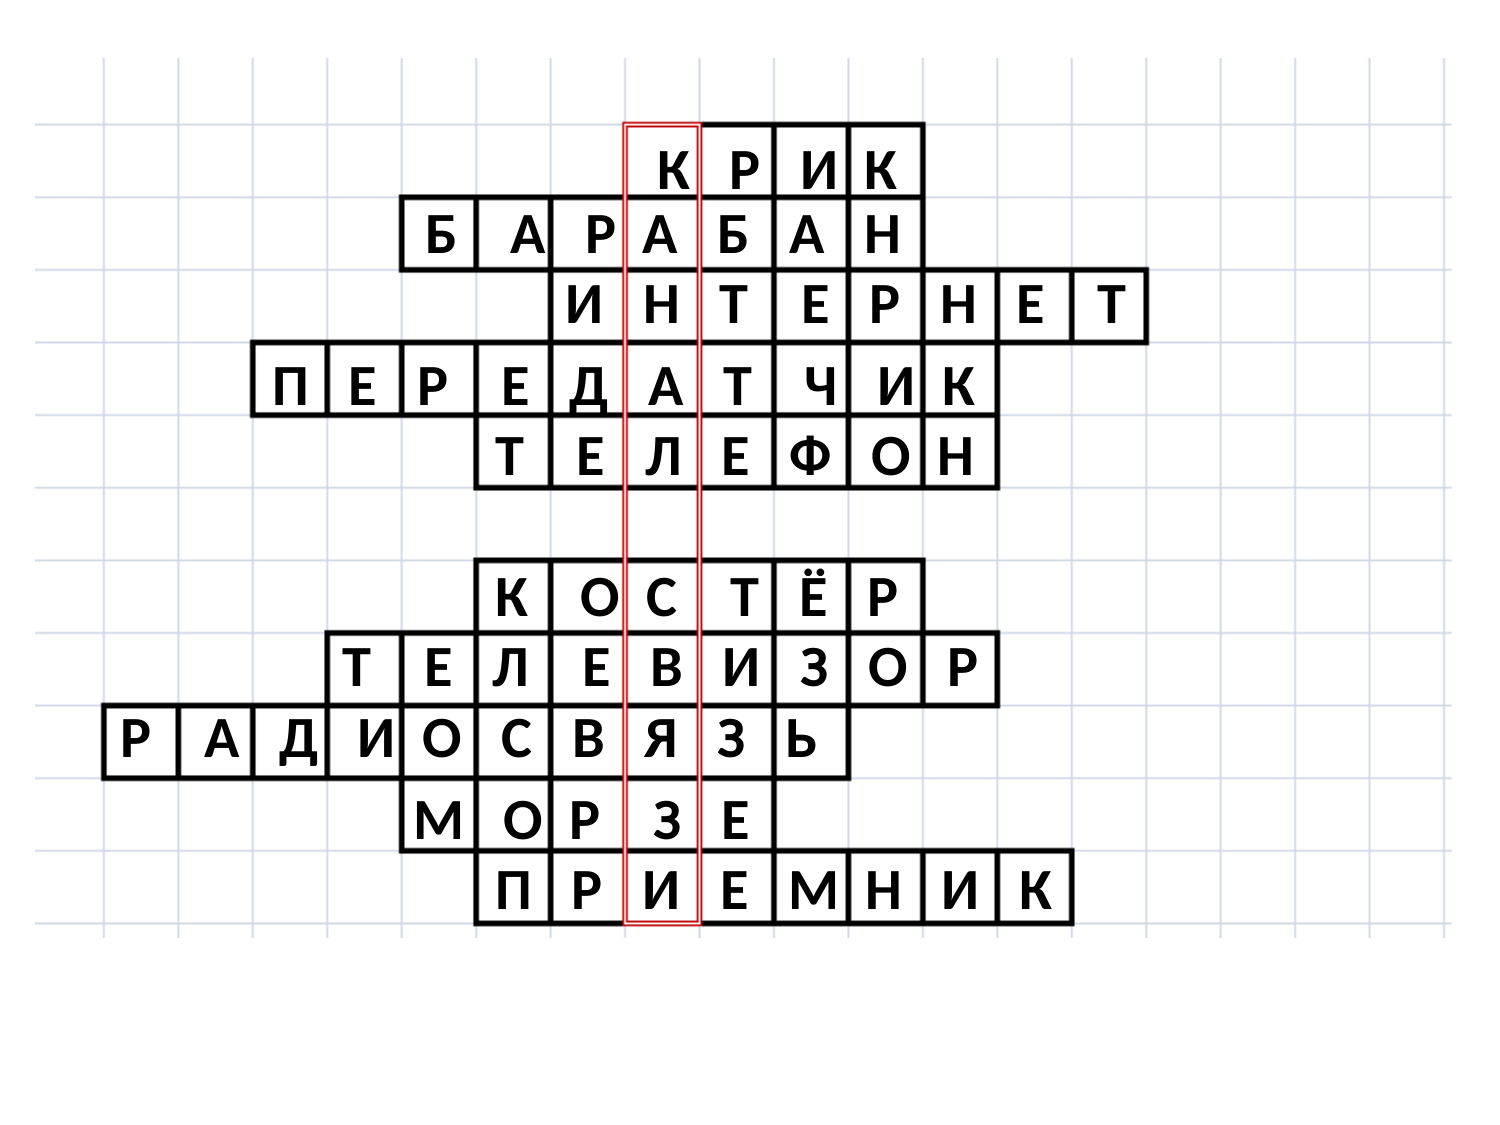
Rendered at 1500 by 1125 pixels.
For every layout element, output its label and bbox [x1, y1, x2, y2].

picture [34, 58, 1452, 938]
